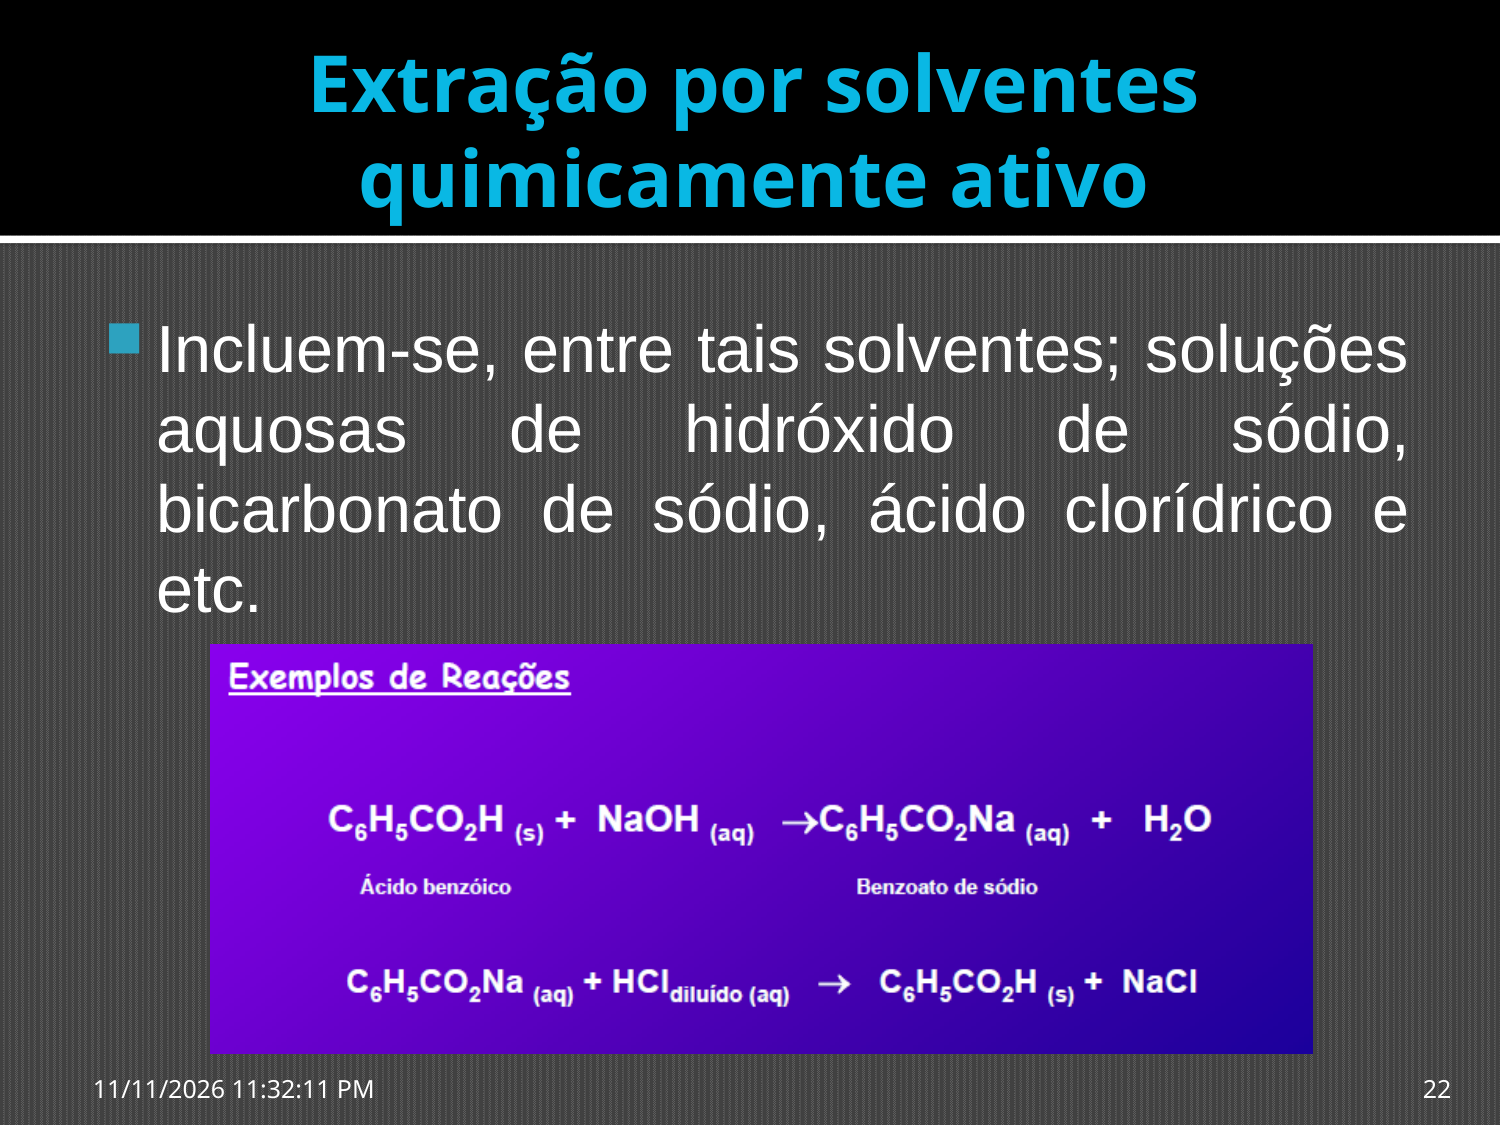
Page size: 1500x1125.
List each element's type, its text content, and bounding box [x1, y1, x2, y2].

list Incluem-se, entre tais solventes; soluções aquosas de hidróxido de sódio, bicarbonato de sódio, ácido clorídrico e etc. [75, 291, 1425, 1050]
slide_number 22 [1345, 1062, 1467, 1108]
picture [210, 644, 1313, 1055]
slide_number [75, 1062, 425, 1108]
footer [433, 1062, 1337, 1108]
title Extração por solventes quimicamente ativo [75, 25, 1425, 231]
